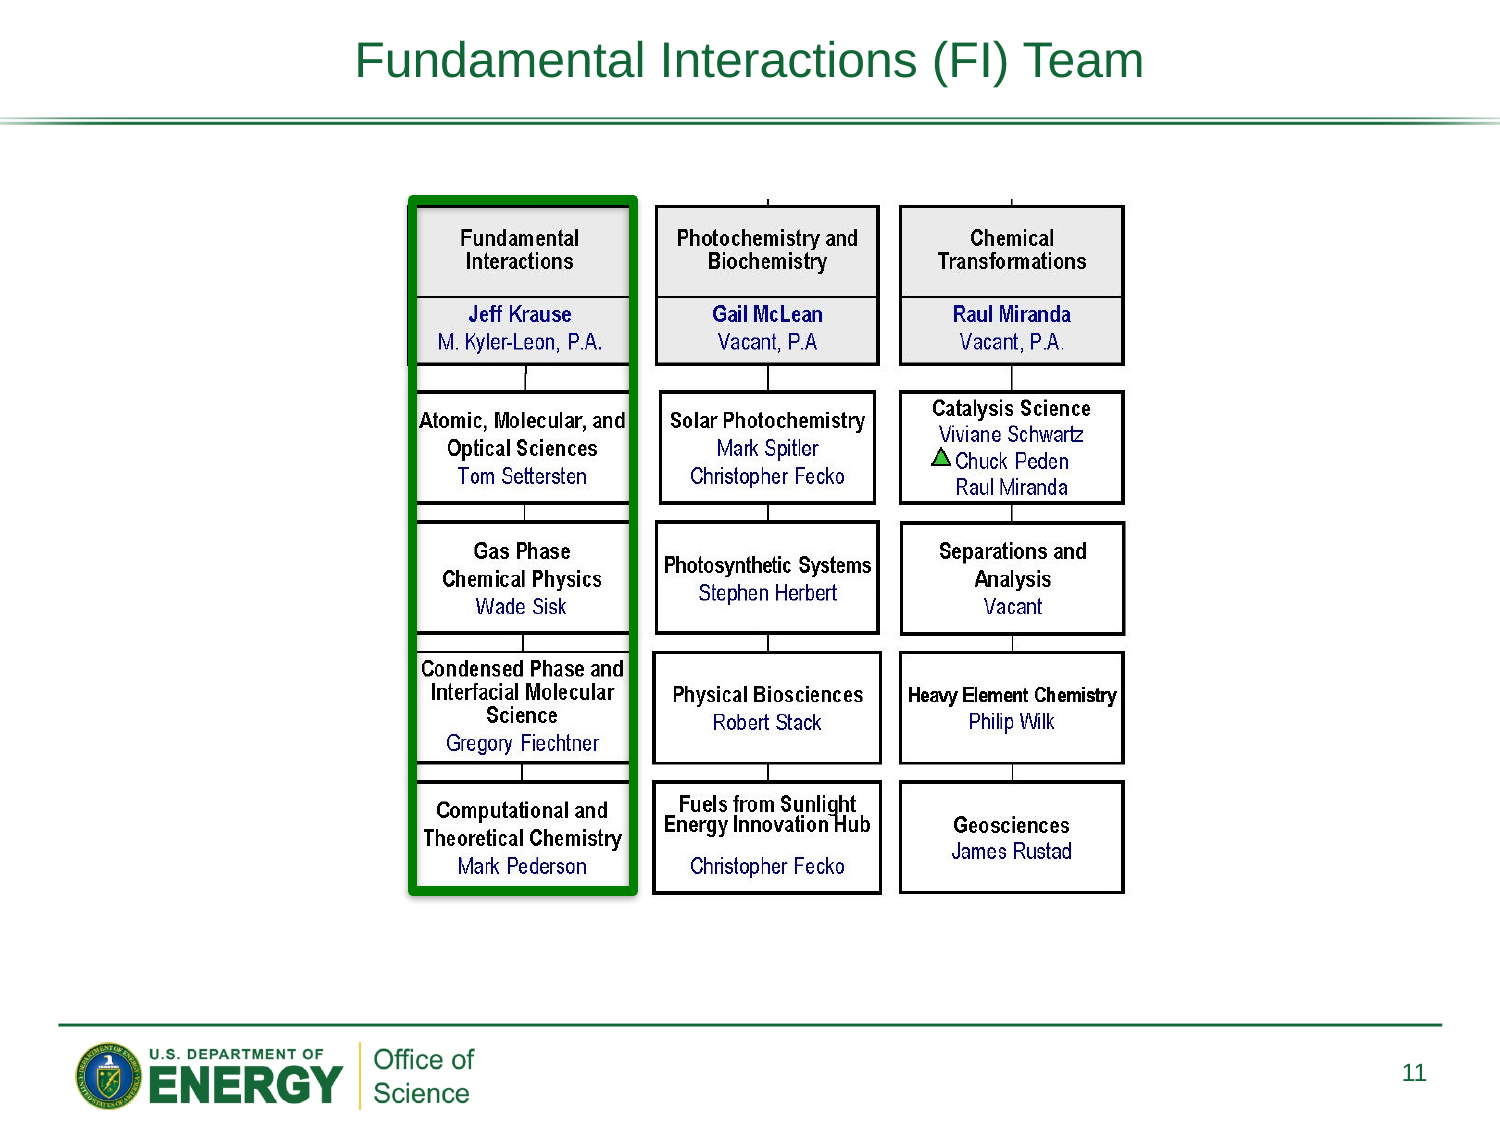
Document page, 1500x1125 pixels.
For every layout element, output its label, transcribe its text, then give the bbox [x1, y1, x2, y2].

title Fundamental Interactions (FI) Team [0, 0, 1500, 152]
picture [0, 152, 1500, 1125]
slide_number 11 [1380, 1041, 1443, 1102]
